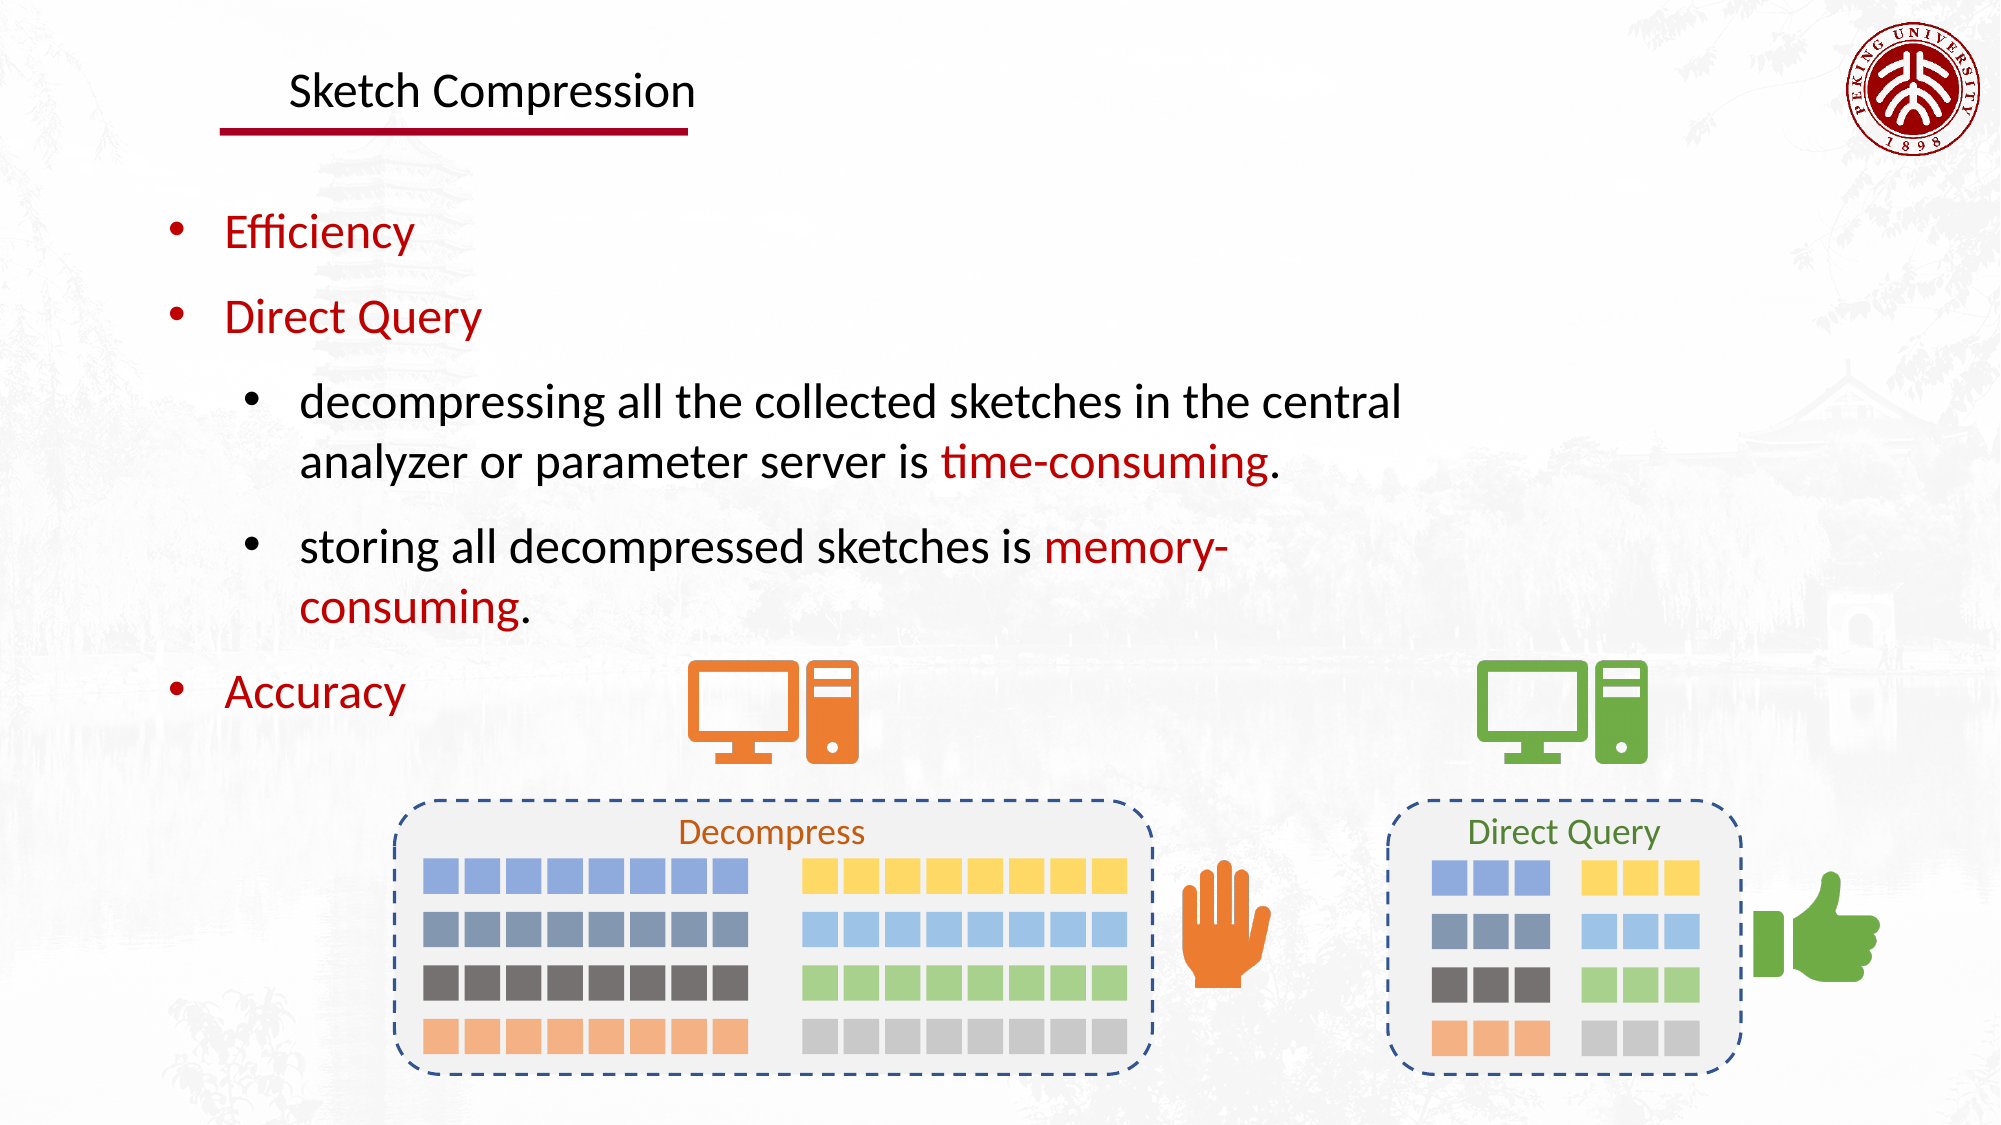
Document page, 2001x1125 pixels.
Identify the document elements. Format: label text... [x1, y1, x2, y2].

text_box [1581, 966, 1618, 1004]
text_box [1622, 913, 1659, 950]
text_box Sketch Compression [274, 50, 1352, 126]
text_box [1622, 860, 1659, 897]
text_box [423, 858, 749, 894]
text_box [1663, 1020, 1701, 1057]
text_box [1514, 860, 1551, 897]
text_box [1386, 799, 1743, 1076]
text_box Decompress [663, 799, 881, 860]
text_box [1472, 913, 1510, 950]
text_box [1431, 966, 1468, 1004]
text_box [1431, 913, 1468, 950]
picture [0, 0, 2001, 1125]
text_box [423, 965, 749, 1001]
text_box [1472, 1020, 1510, 1057]
text_box [393, 799, 1154, 1076]
text_box [1581, 860, 1618, 897]
text_box [1622, 1020, 1659, 1057]
text_box [1663, 913, 1701, 950]
text_box [1622, 966, 1659, 1004]
text_box [1472, 966, 1510, 1004]
text_box [1431, 1020, 1468, 1057]
text_box Efficiency Direct Query decompressing all the collected sketches in the central analyzer or parameter server is time-consuming. storing all decompressed sketches is memory-consuming. Accuracy [78, 190, 1474, 726]
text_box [423, 1018, 749, 1055]
text_box [1581, 1020, 1618, 1057]
text_box [1581, 913, 1618, 950]
text_box [1663, 859, 1701, 897]
text_box [1663, 966, 1701, 1004]
text_box [1514, 966, 1551, 1004]
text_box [802, 911, 1128, 948]
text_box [802, 965, 1128, 1001]
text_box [802, 1018, 1128, 1055]
text_box [1514, 913, 1551, 950]
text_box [423, 911, 749, 948]
text_box [1431, 859, 1468, 897]
text_box [1514, 1020, 1551, 1057]
text_box [219, 127, 689, 137]
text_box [802, 858, 1128, 894]
text_box Direct Query [1452, 799, 1677, 860]
text_box [1472, 860, 1510, 897]
